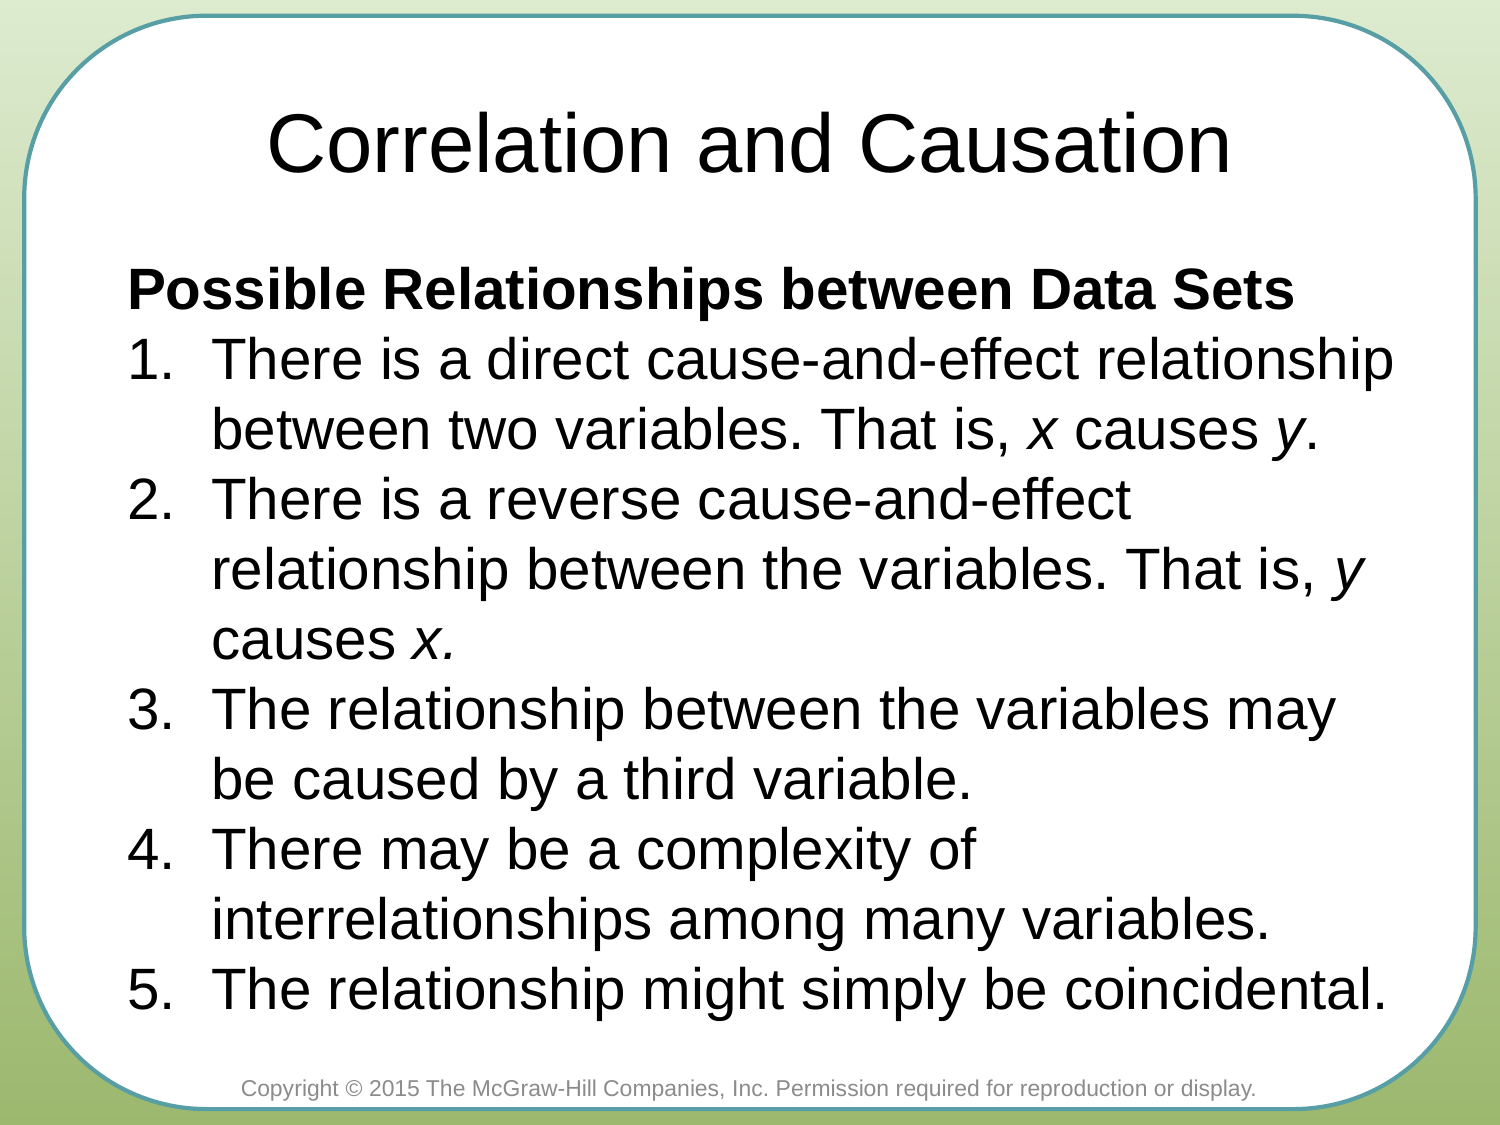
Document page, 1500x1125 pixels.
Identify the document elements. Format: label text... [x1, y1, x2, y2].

title Correlation and Causation [74, 44, 1426, 233]
text_box Possible Relationships between Data Sets There is a direct cause-and-effect relationship between two variables. That is, x causes y. There is a reverse cause-and-effect relationship between the variables. That is, y causes x. The relationship between the variables may be caused by a third variable. There may be a complexity of interrelationships among many variables. The relationship might simply be coincidental. [112, 243, 1424, 1029]
